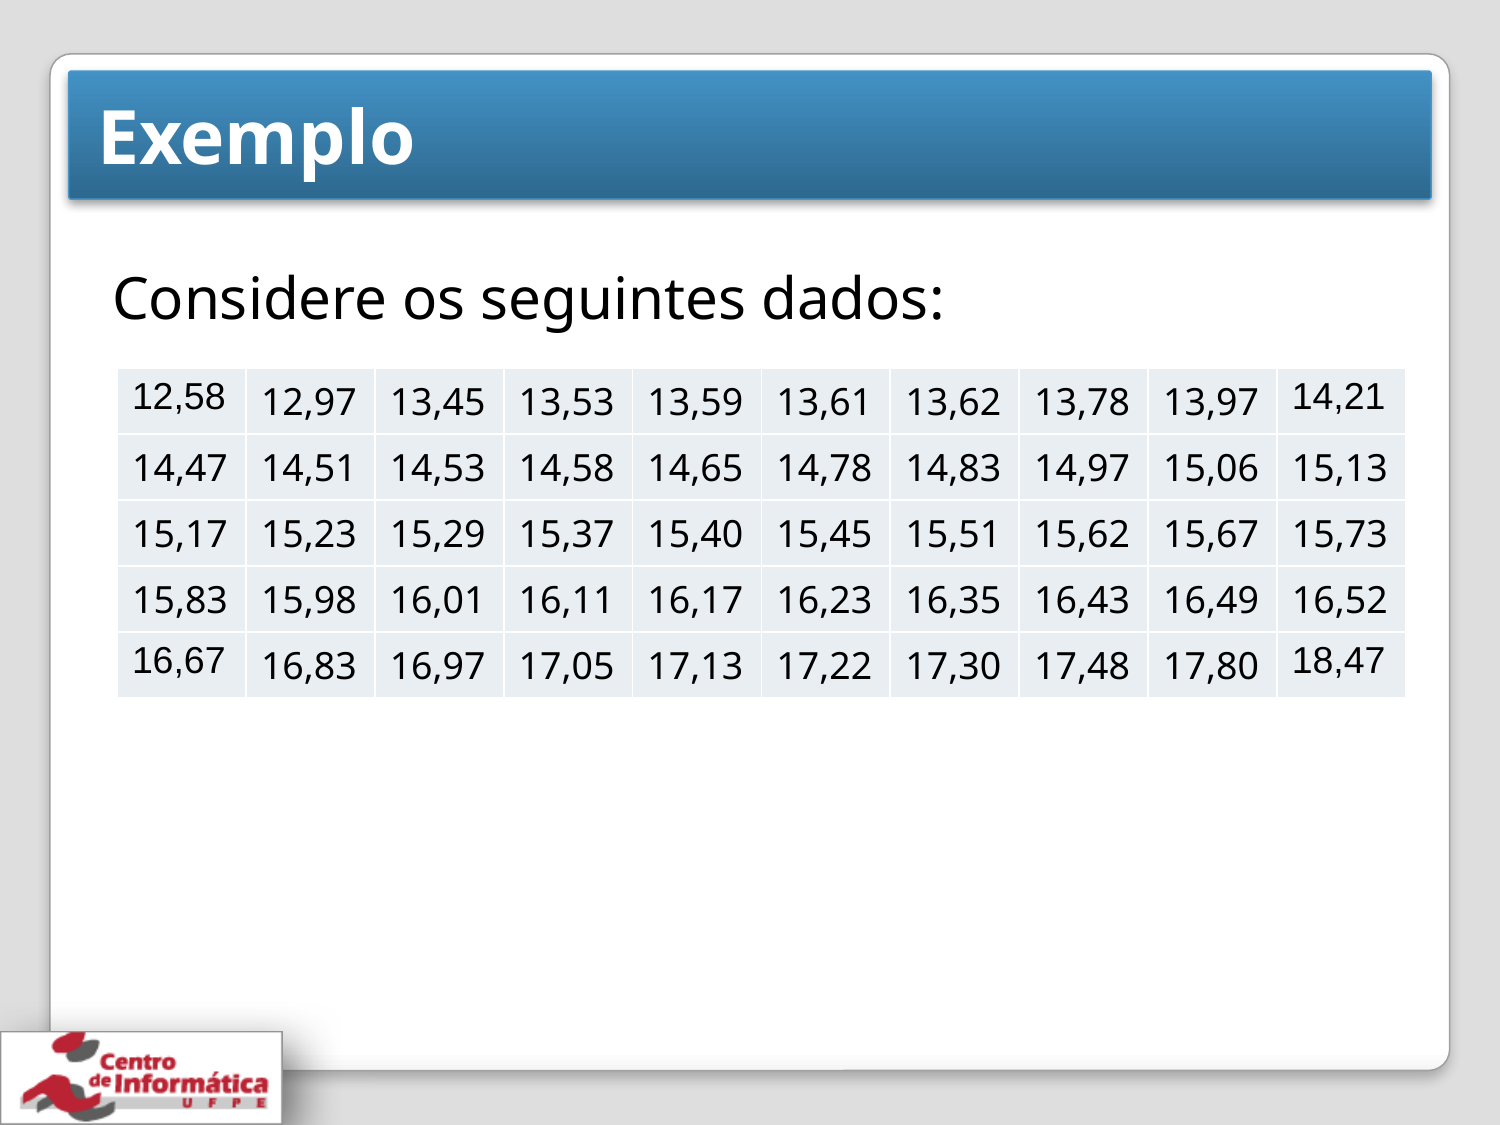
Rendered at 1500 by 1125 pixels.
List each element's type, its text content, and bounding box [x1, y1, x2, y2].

table_cell 15,62 [1020, 501, 1147, 565]
table_cell 16,49 [1149, 567, 1276, 631]
table_cell 14,58 [505, 435, 632, 499]
table_cell 17,80 [1149, 633, 1276, 697]
table_cell 15,17 [118, 501, 245, 565]
table_cell 17,30 [891, 633, 1018, 697]
list Considere os seguintes dados: [82, 210, 1425, 1008]
table_header 14,21 [1278, 369, 1405, 433]
table_cell 18,47 [1278, 633, 1405, 697]
table_cell 17,05 [505, 633, 632, 697]
table_cell 15,73 [1278, 501, 1405, 565]
table_cell 14,97 [1020, 435, 1147, 499]
table_cell 17,22 [762, 633, 889, 697]
table_cell 17,13 [633, 633, 761, 697]
table_cell 15,83 [118, 567, 245, 631]
table_cell 16,11 [505, 567, 632, 631]
table_cell 15,23 [247, 501, 374, 565]
table_cell 15,13 [1278, 435, 1405, 499]
table_cell 16,17 [633, 567, 761, 631]
table_cell 16,35 [891, 567, 1018, 631]
table_cell 15,40 [633, 501, 761, 565]
table_cell 16,97 [376, 633, 503, 697]
table_cell 15,45 [762, 501, 889, 565]
table_cell 15,51 [891, 501, 1018, 565]
table_cell 14,65 [633, 435, 761, 499]
table_cell 16,43 [1020, 567, 1147, 631]
table_header 13,78 [1020, 369, 1147, 433]
table_header 13,61 [762, 369, 889, 433]
table_header 12,97 [247, 369, 374, 433]
table_header 13,45 [376, 369, 503, 433]
table_cell 16,52 [1278, 567, 1405, 631]
table_header 13,62 [891, 369, 1018, 433]
table_cell 17,48 [1020, 633, 1147, 697]
table_header 13,53 [505, 369, 632, 433]
table_header 13,59 [633, 369, 761, 433]
table_cell 14,47 [118, 435, 245, 499]
table_cell 15,37 [505, 501, 632, 565]
table_cell 15,67 [1149, 501, 1276, 565]
table_header 13,97 [1149, 369, 1276, 433]
table_cell 15,29 [376, 501, 503, 565]
table_cell 14,78 [762, 435, 889, 499]
table_cell 14,53 [376, 435, 503, 499]
title Exemplo [82, 70, 1425, 200]
table_cell 15,98 [247, 567, 374, 631]
table_cell 14,83 [891, 435, 1018, 499]
table_cell 16,01 [376, 567, 503, 631]
table_cell 16,23 [762, 567, 889, 631]
picture [0, 1031, 283, 1125]
table_header 12,58 [118, 369, 245, 433]
table_cell 16,67 [118, 633, 245, 697]
table_cell 16,83 [247, 633, 374, 697]
table_cell 15,06 [1149, 435, 1276, 499]
table_cell 14,51 [247, 435, 374, 499]
